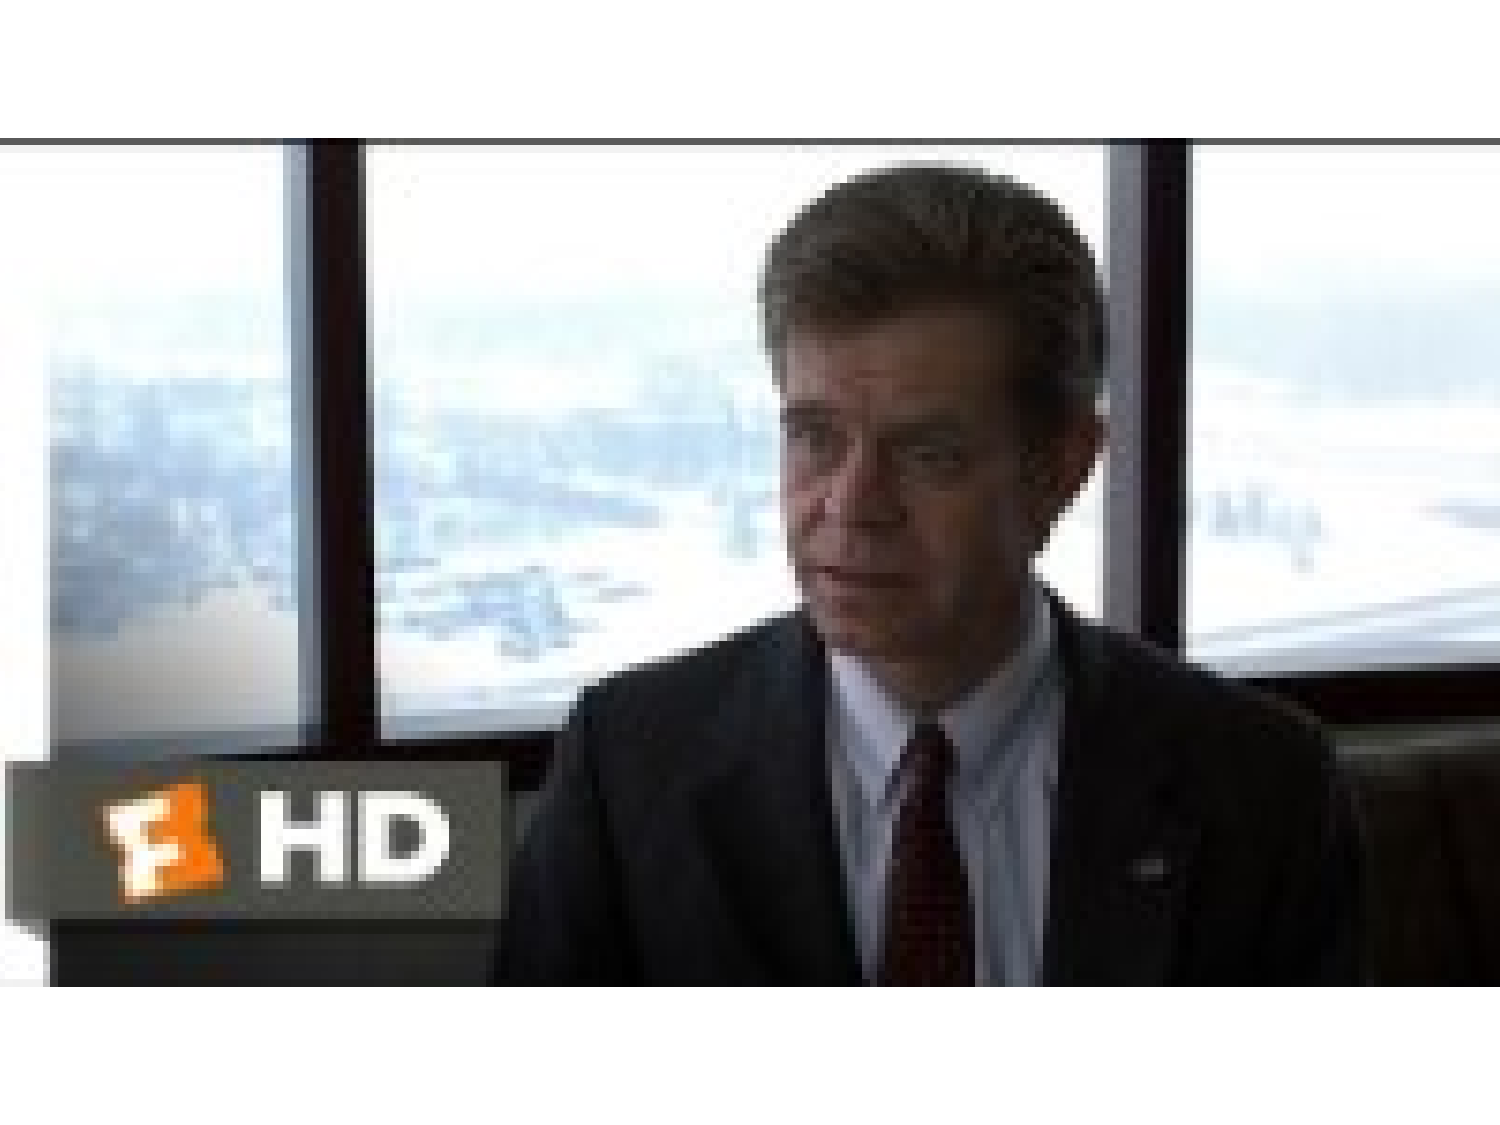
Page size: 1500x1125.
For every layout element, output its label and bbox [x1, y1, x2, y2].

text_box [0, 137, 1500, 988]
